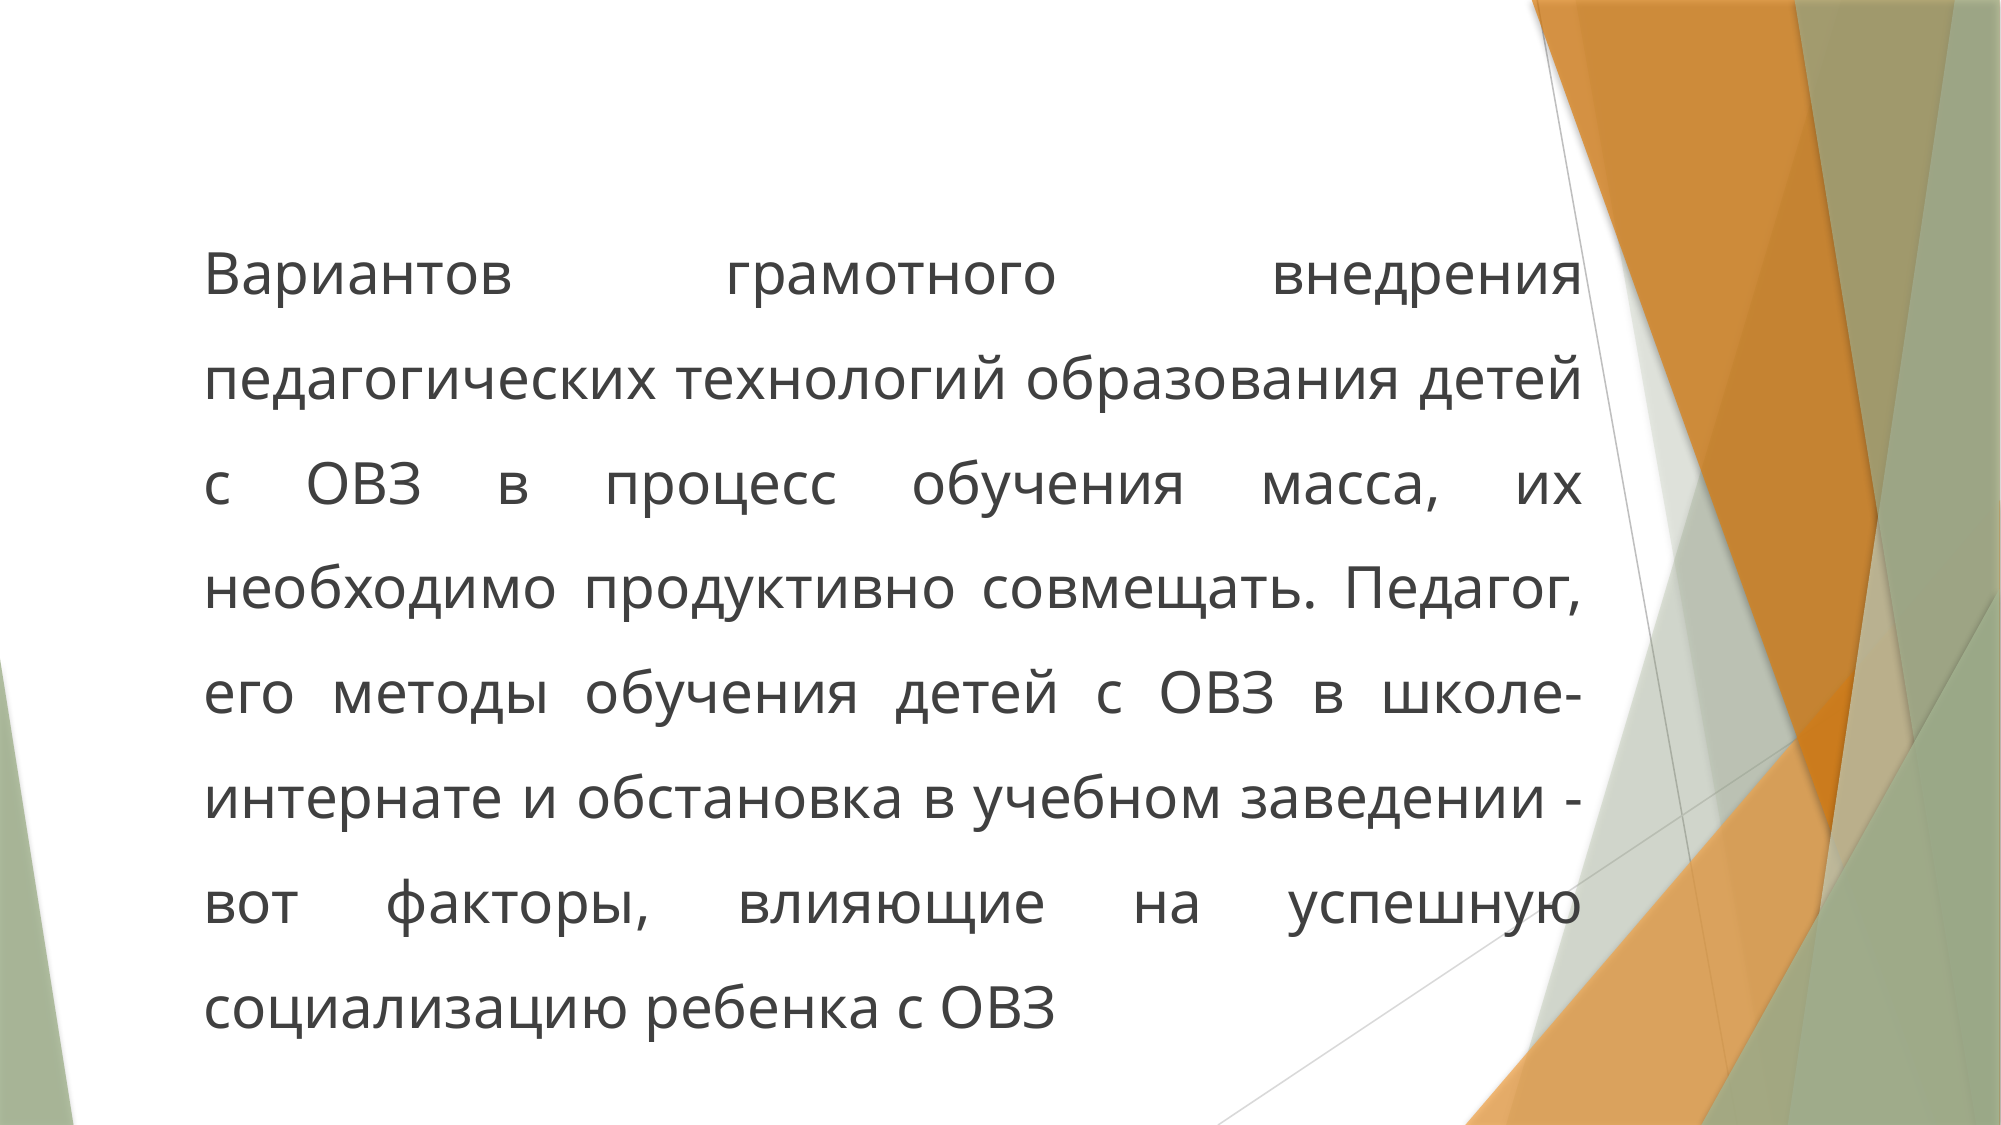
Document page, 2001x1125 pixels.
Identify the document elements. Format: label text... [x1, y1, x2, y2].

list Вариантов грамотного внедрения педагогических технологий образования детей с ОВЗ в процесс обучения масса, их необходимо продуктивно совмещать. Педагог, его методы обучения детей с ОВЗ в школе-интернате и обстановка в учебном заведении - вот факторы, влияющие на успешную социализацию ребенка с ОВЗ [188, 193, 1599, 627]
